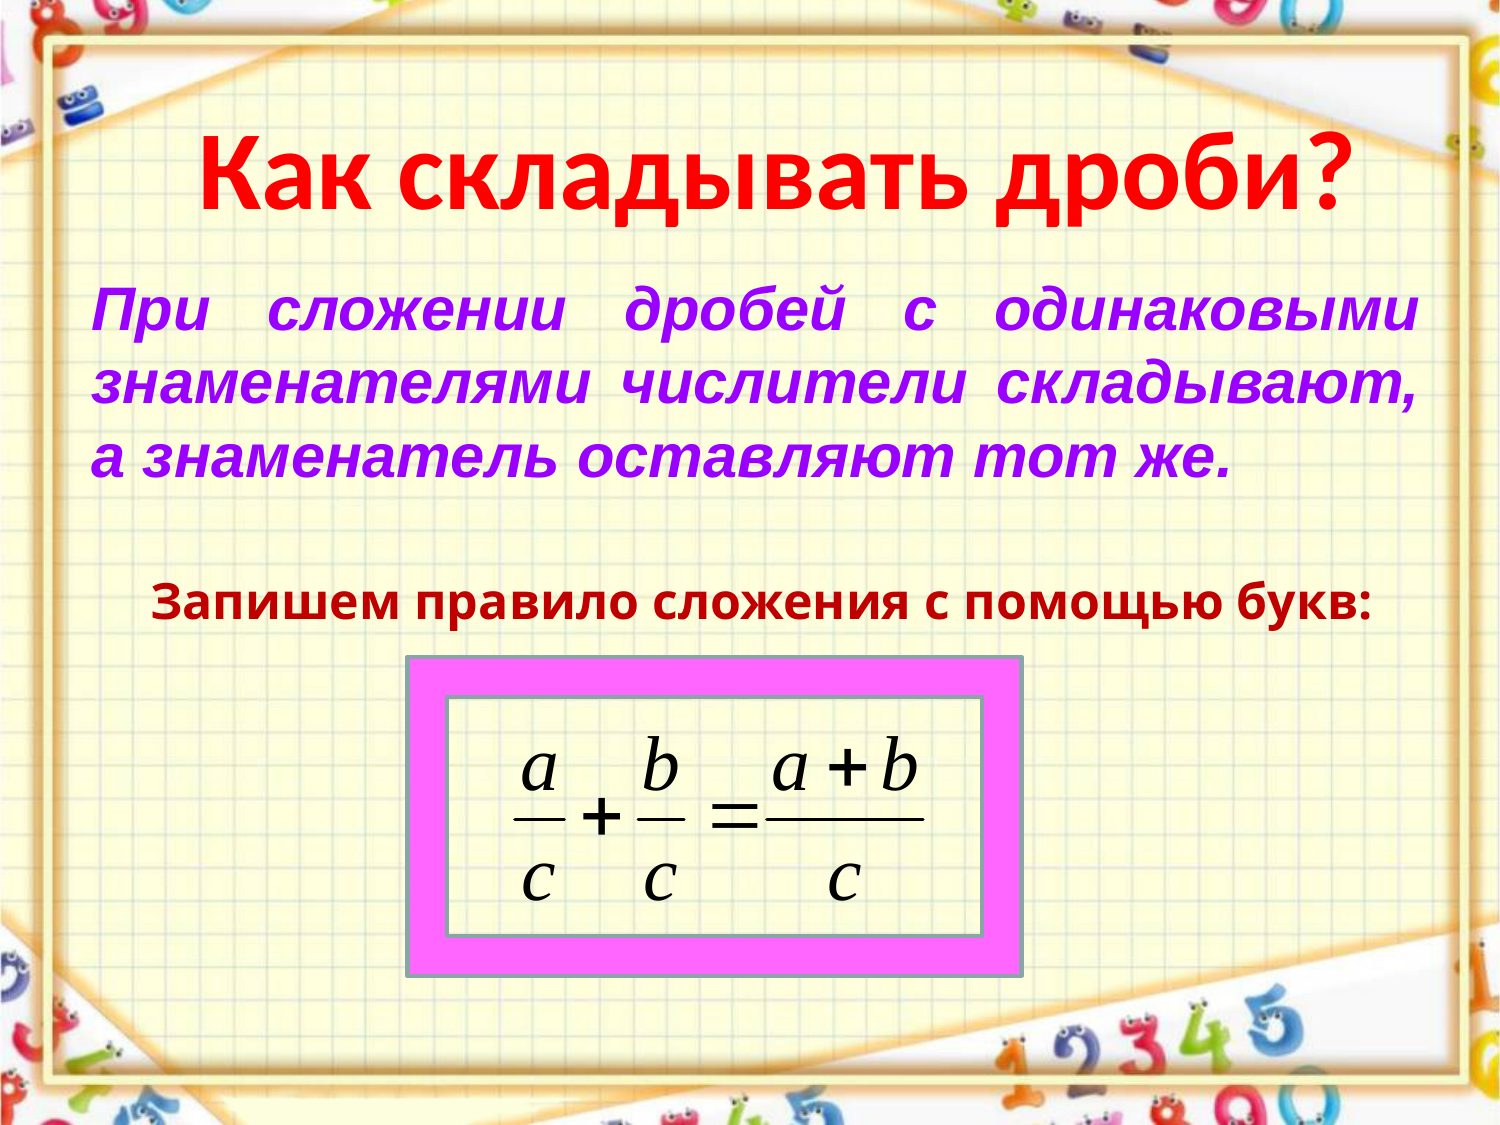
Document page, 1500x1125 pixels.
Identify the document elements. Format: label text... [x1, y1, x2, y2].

text_box Как складывать дроби? [183, 89, 1373, 240]
text_box При сложении дробей с одинаковыми знаменателями числители складывают, а знаменатель оставляют тот же. [76, 261, 1436, 498]
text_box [501, 715, 937, 918]
text_box Запишем правило сложения с помощью букв: [88, 562, 1436, 638]
text_box [405, 655, 1024, 978]
picture [0, 0, 1500, 1125]
